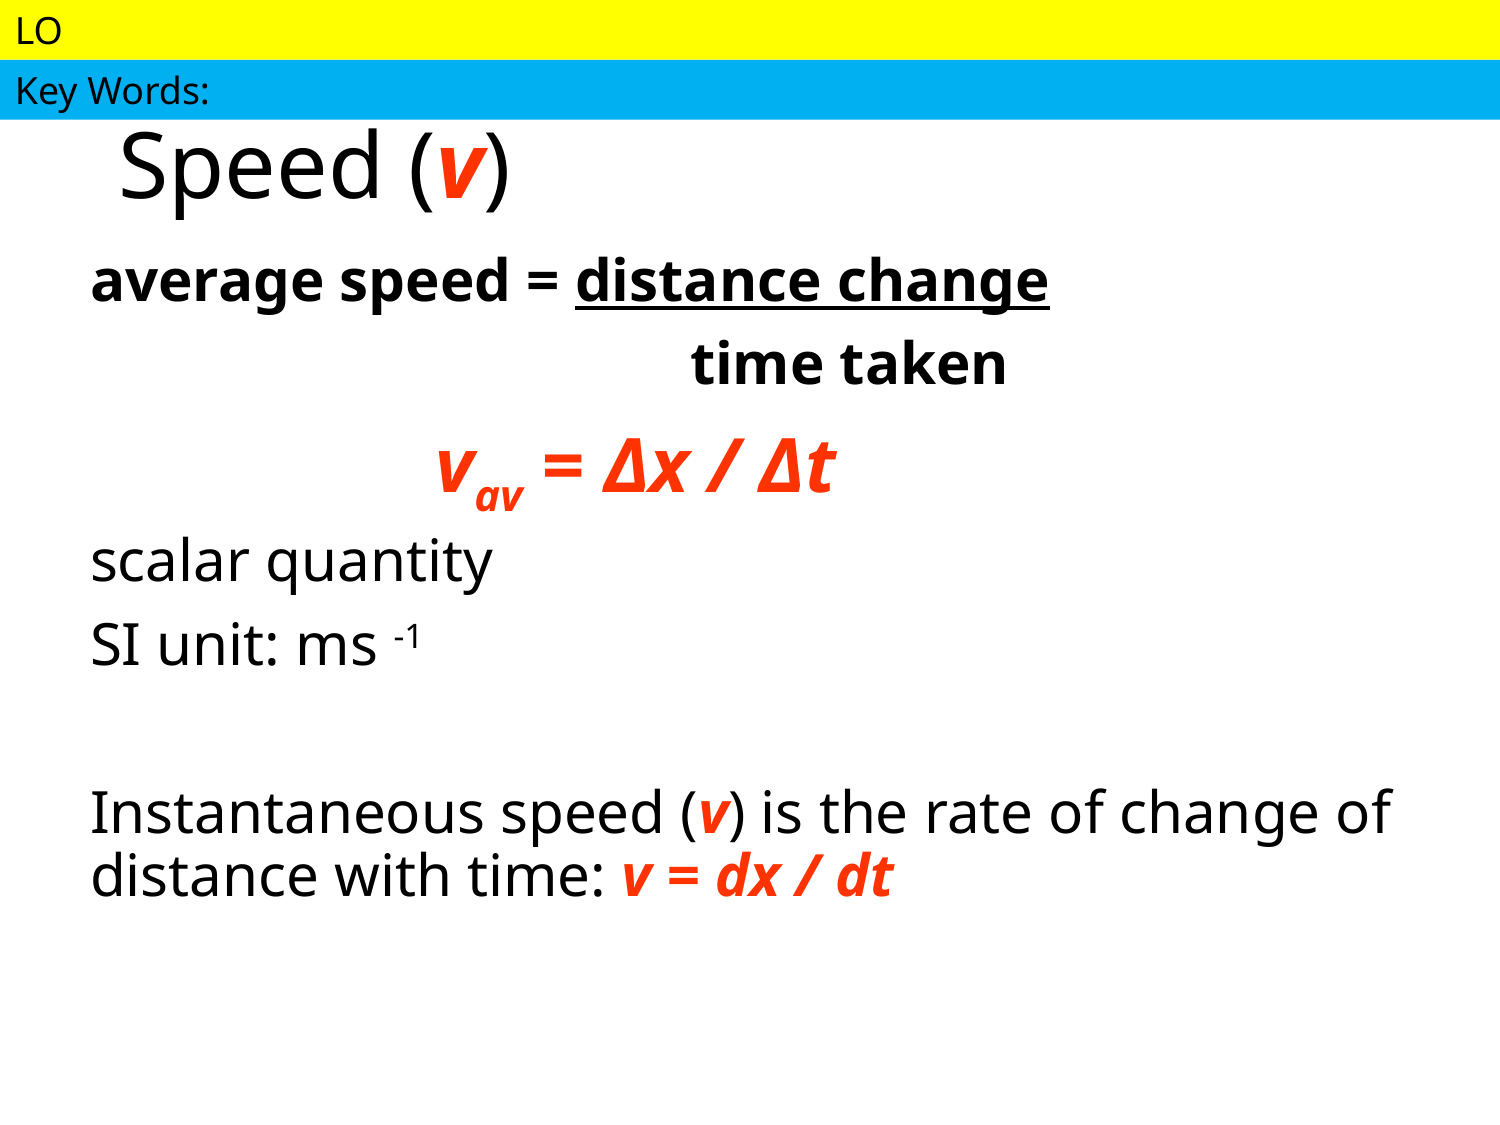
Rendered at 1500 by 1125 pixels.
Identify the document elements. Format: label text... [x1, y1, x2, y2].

list average speed = distance change time taken vav = Δx / Δt scalar quantity SI unit: ms -1 Instantaneous speed (v) is the rate of change of distance with time: v = dx / dt [75, 243, 1425, 1005]
title Speed (v) [103, 59, 1397, 243]
